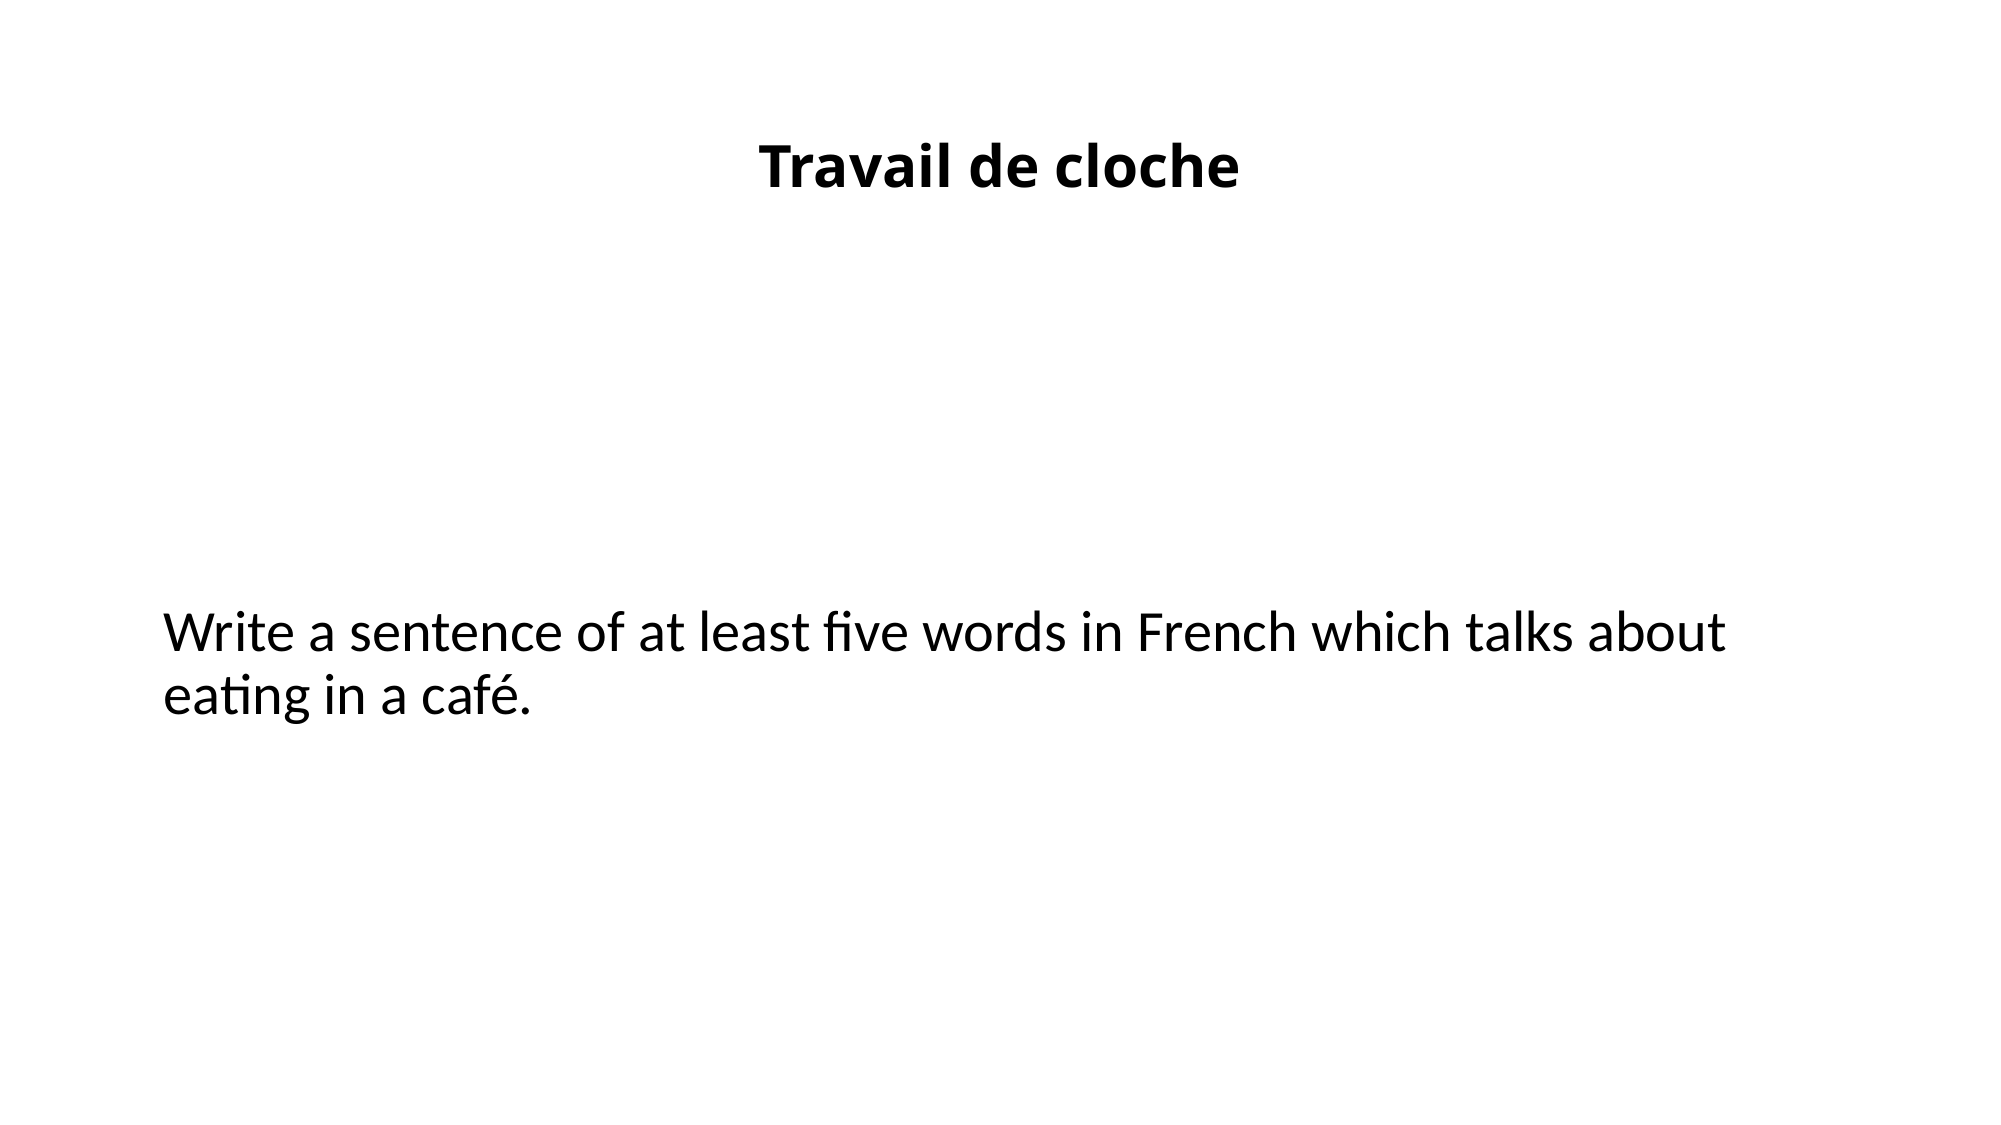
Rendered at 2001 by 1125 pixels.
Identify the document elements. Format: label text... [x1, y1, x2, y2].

title Travail de cloche [137, 59, 1863, 278]
list Write a sentence of at least five words in French which talks about eating in a café. [148, 251, 1874, 966]
